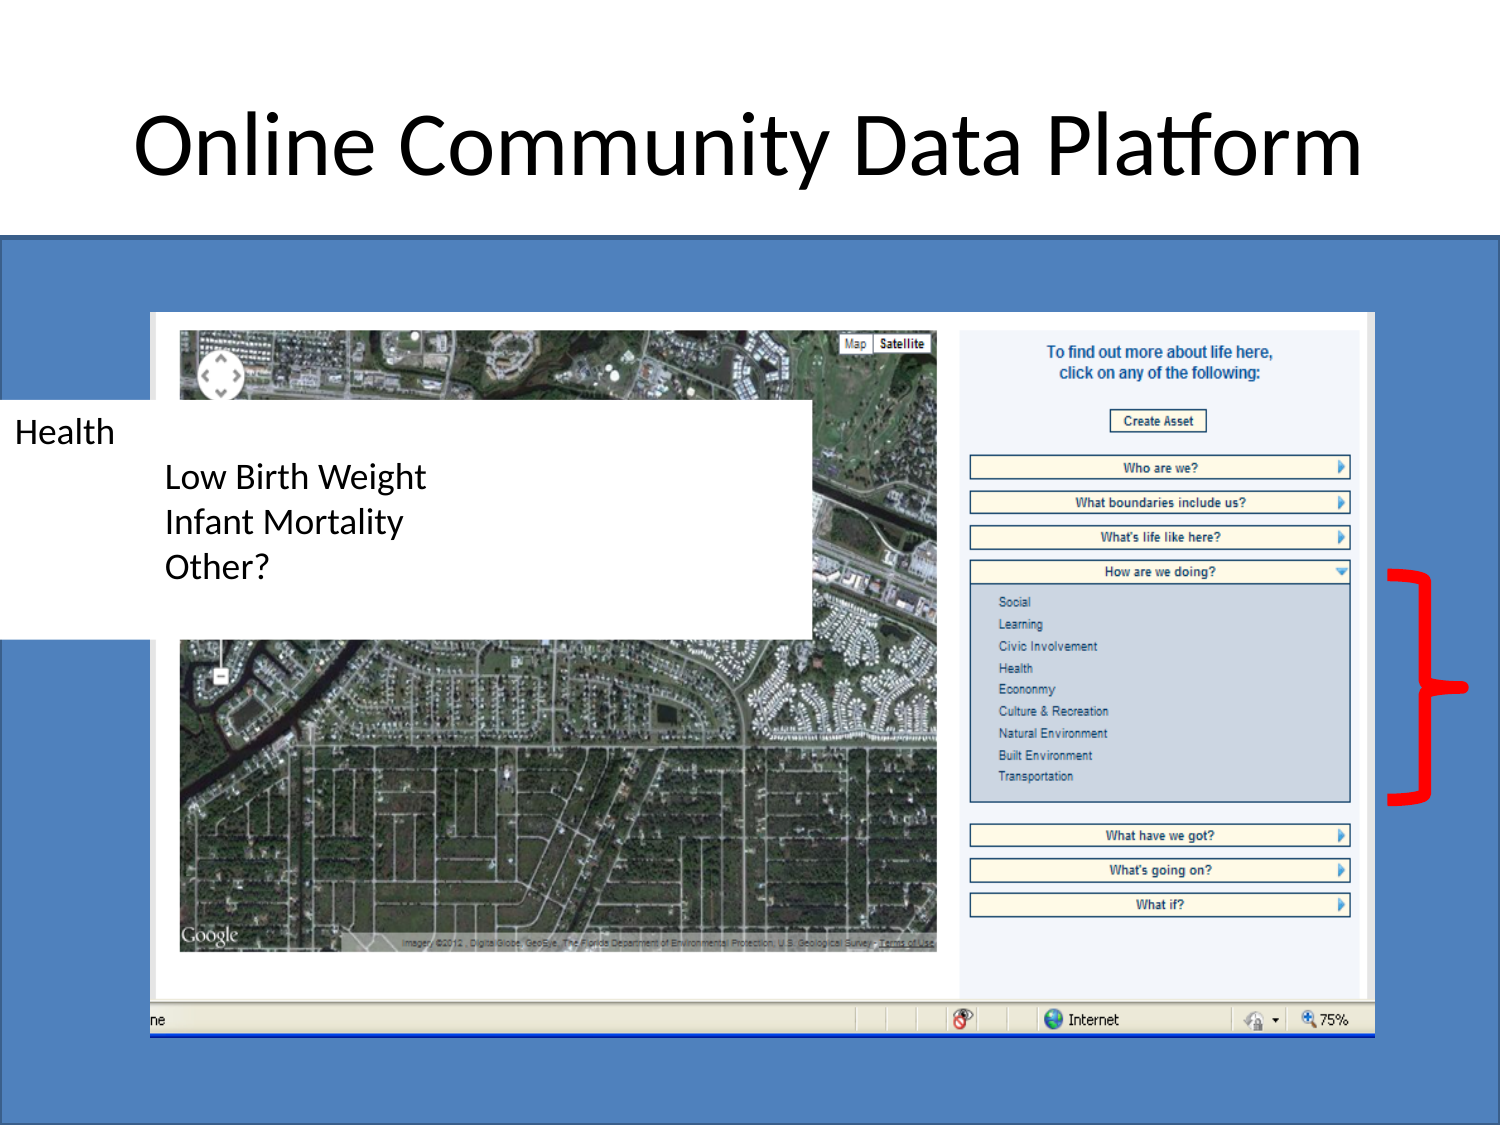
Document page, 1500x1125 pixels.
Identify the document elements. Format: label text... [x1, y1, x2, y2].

text_box [0, 235, 1500, 1125]
picture [149, 312, 1376, 1038]
text_box Health Low Birth Weight Infant Mortality Other? [0, 399, 143, 640]
text_box [1387, 574, 1464, 801]
title Online Community Data Platform [75, 45, 1425, 233]
